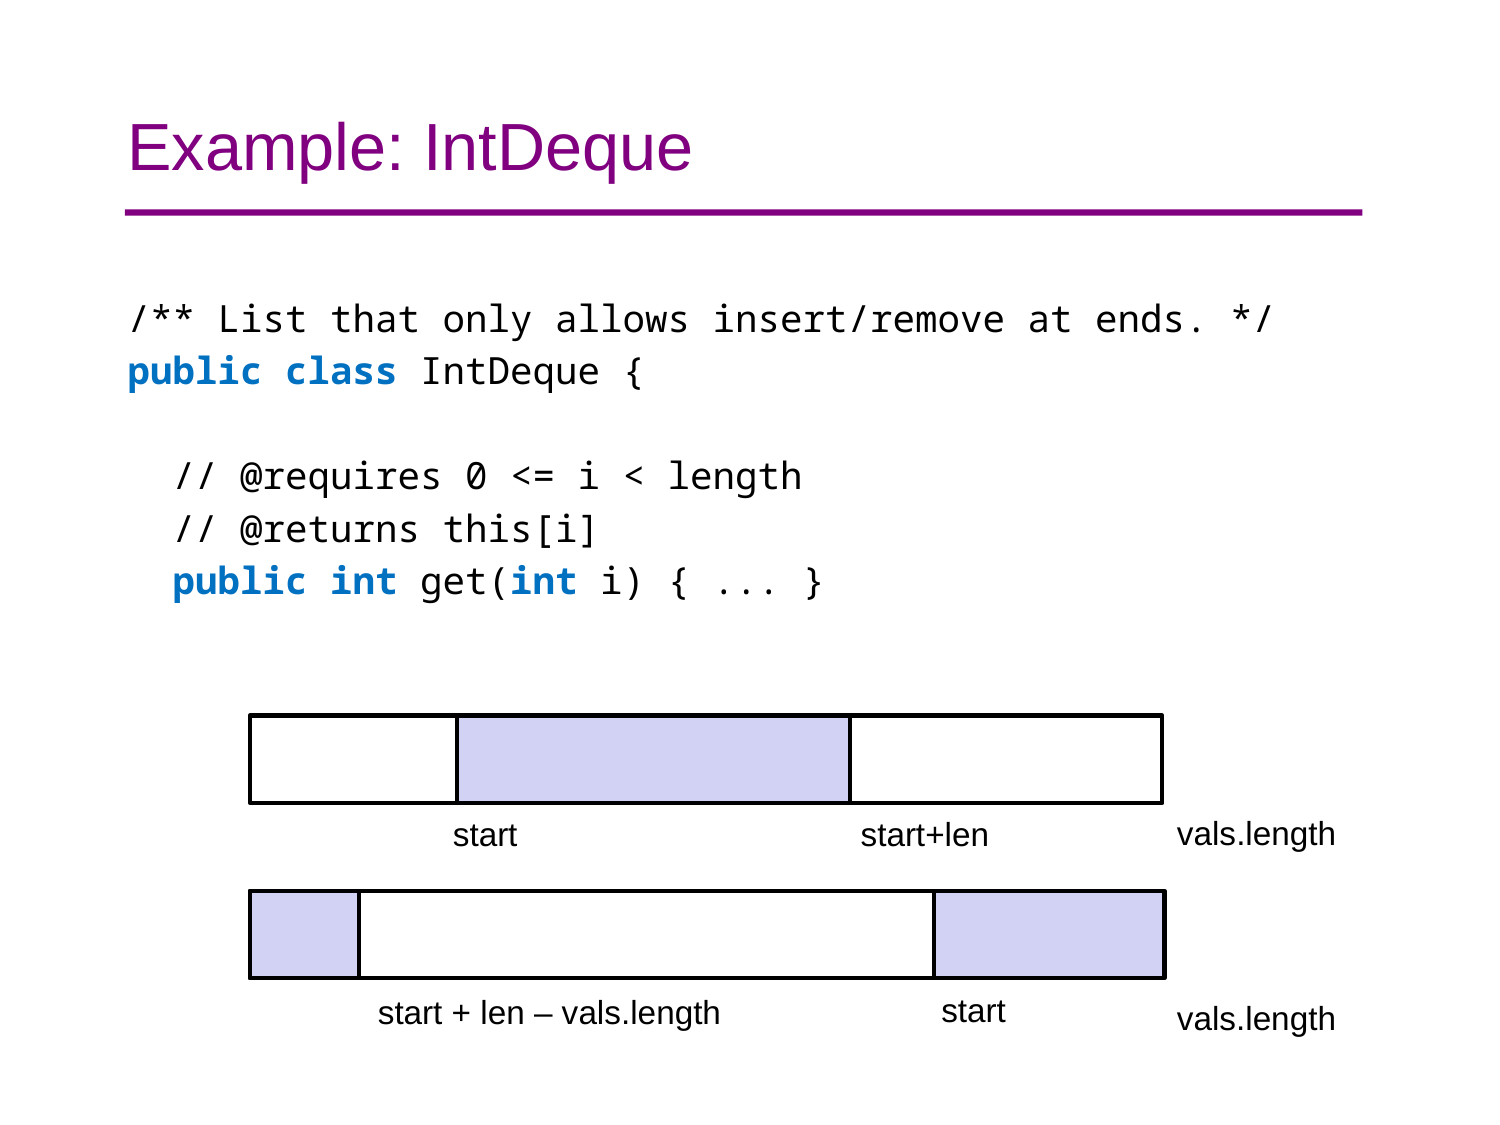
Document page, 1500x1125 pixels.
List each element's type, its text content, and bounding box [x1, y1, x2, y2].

text_box start+len [845, 805, 1005, 861]
text_box [852, 713, 1164, 805]
text_box [248, 713, 455, 805]
text_box start [438, 805, 533, 861]
list /** List that only allows insert/remove at ends. */ public class IntDeque { // @requires 0 <= i < length // @returns this[i] public int get(int i) { ... } [112, 287, 1475, 675]
text_box [932, 889, 1167, 980]
text_box start [926, 981, 1021, 1037]
text_box vals.length [1162, 990, 1352, 1045]
text_box [361, 889, 932, 980]
title Example: IntDeque [112, 50, 1388, 238]
text_box [248, 889, 361, 980]
text_box start + len – vals.length [363, 983, 737, 1039]
text_box vals.length [1162, 804, 1352, 860]
text_box [455, 713, 852, 805]
